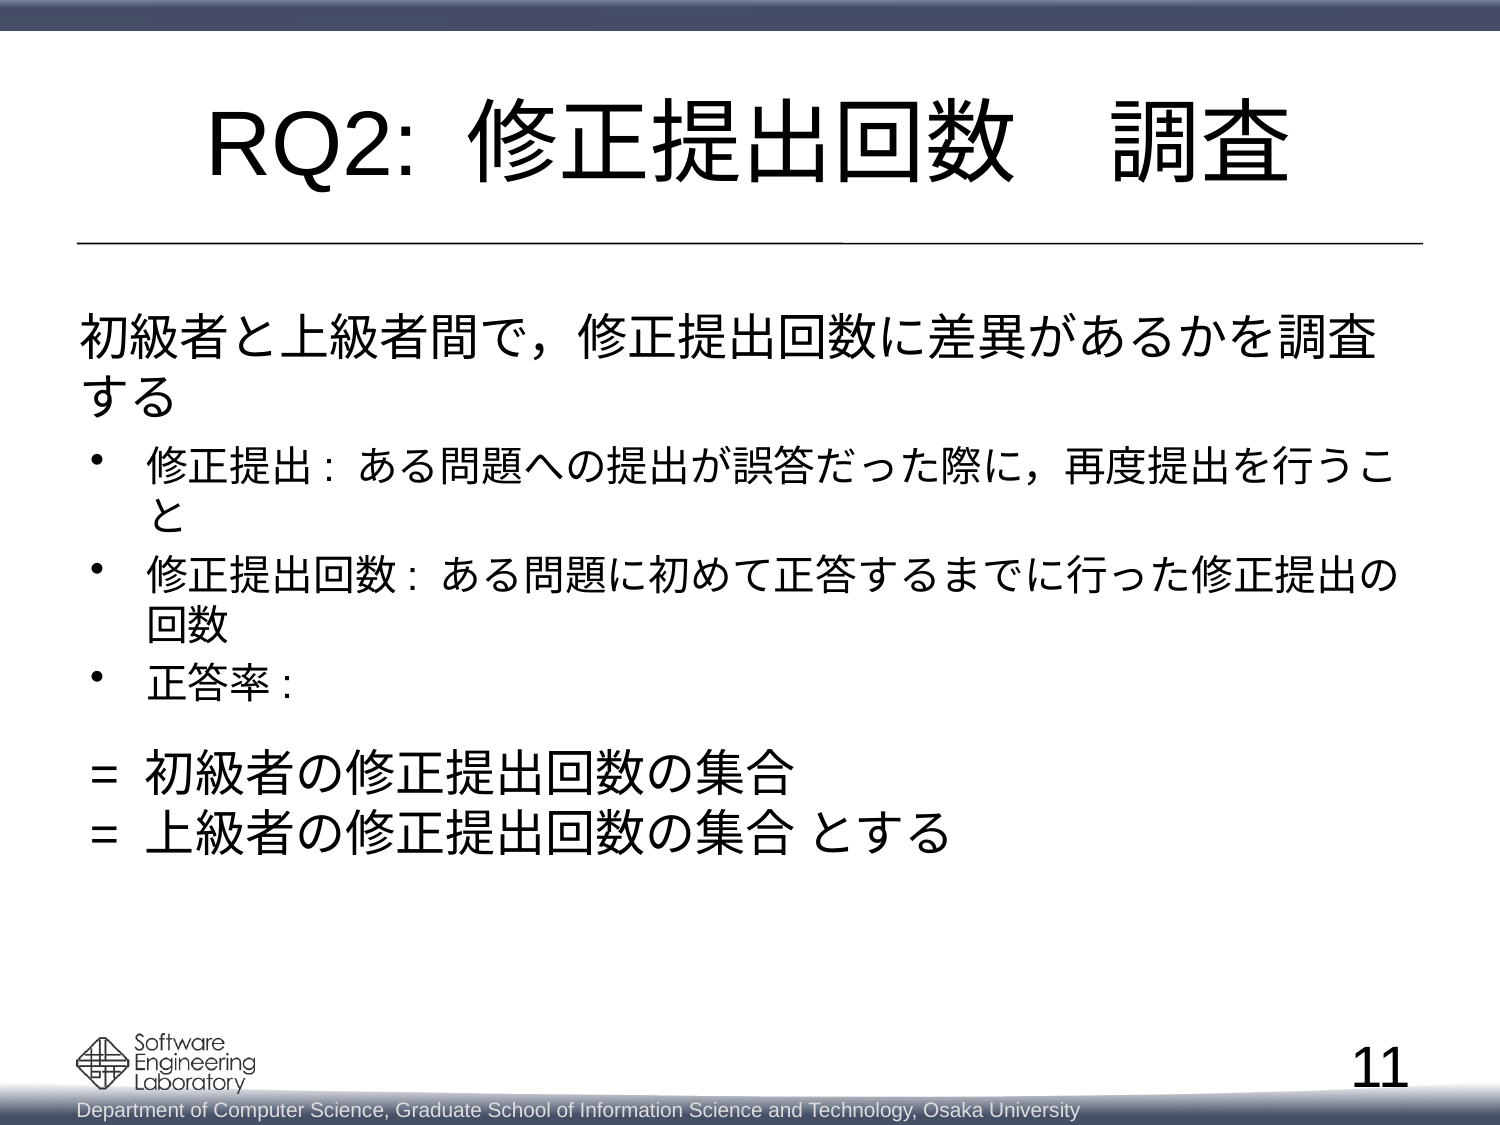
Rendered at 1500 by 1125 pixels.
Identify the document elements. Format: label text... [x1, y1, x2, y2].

picture [0, 1033, 1500, 1125]
slide_number 11 [1237, 1021, 1427, 1070]
text_box 初級者と上級者間で，修正提出回数に差異があるかを調査する [64, 298, 1436, 434]
title RQ2: 修正提出回数 調査 [74, 44, 1424, 233]
picture [0, 0, 1500, 31]
